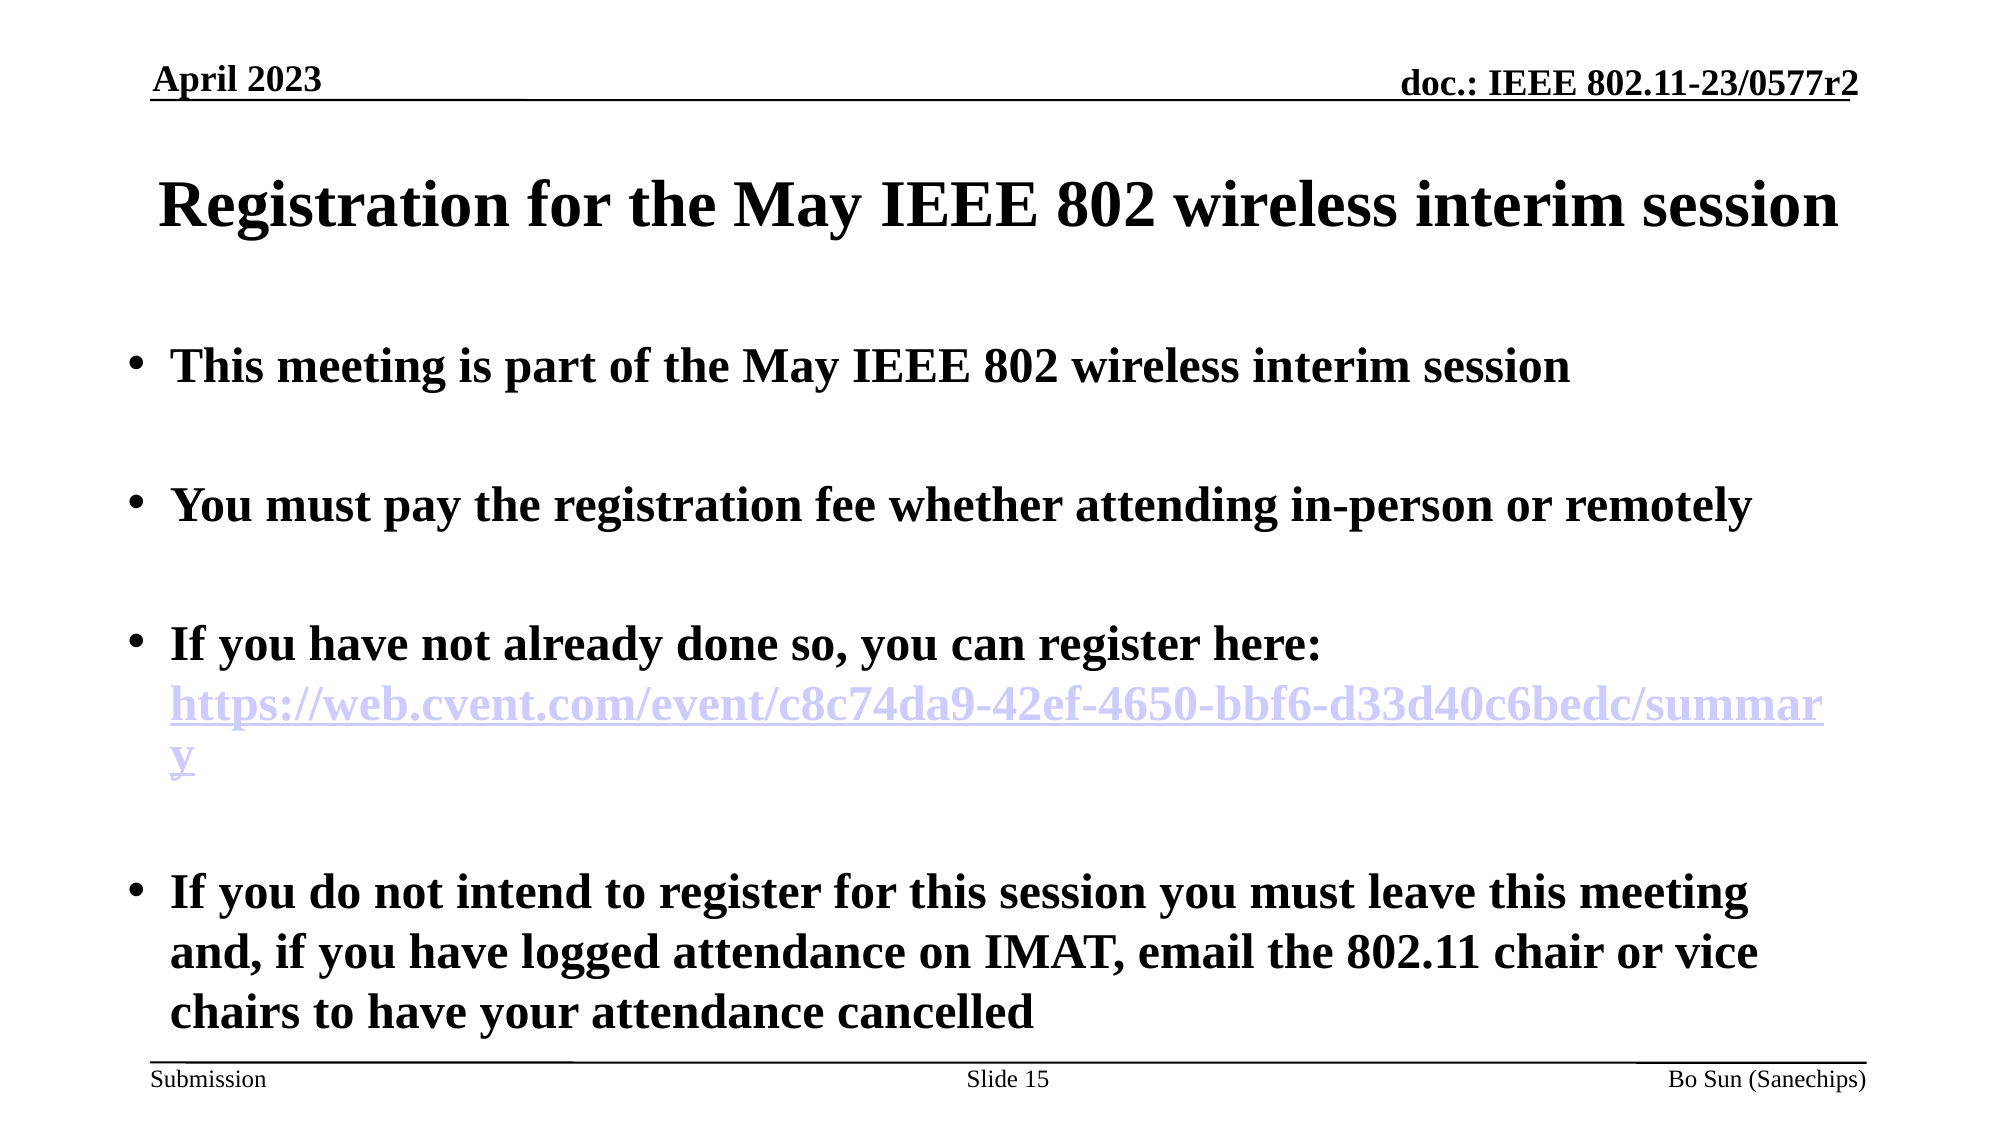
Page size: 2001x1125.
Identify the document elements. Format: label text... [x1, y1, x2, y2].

list This meeting is part of the May IEEE 802 wireless interim session You must pay the registration fee whether attending in-person or remotely If you have not already done so, you can register here: https://web.cvent.com/event/c8c74da9-42ef-4650-bbf6-d33d40c6bedc/summary If you do not intend to register for this session you must leave this meeting and, if you have logged attendance on IMAT, email the 802.11 chair or vice chairs to have your attendance cancelled [112, 324, 1863, 1000]
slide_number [152, 54, 563, 100]
slide_number Slide 15 [949, 1061, 1067, 1123]
footer Bo Sun (Sanechips) [1169, 1061, 1867, 1093]
title Registration for the May IEEE 802 wireless interim session [112, 112, 1888, 288]
